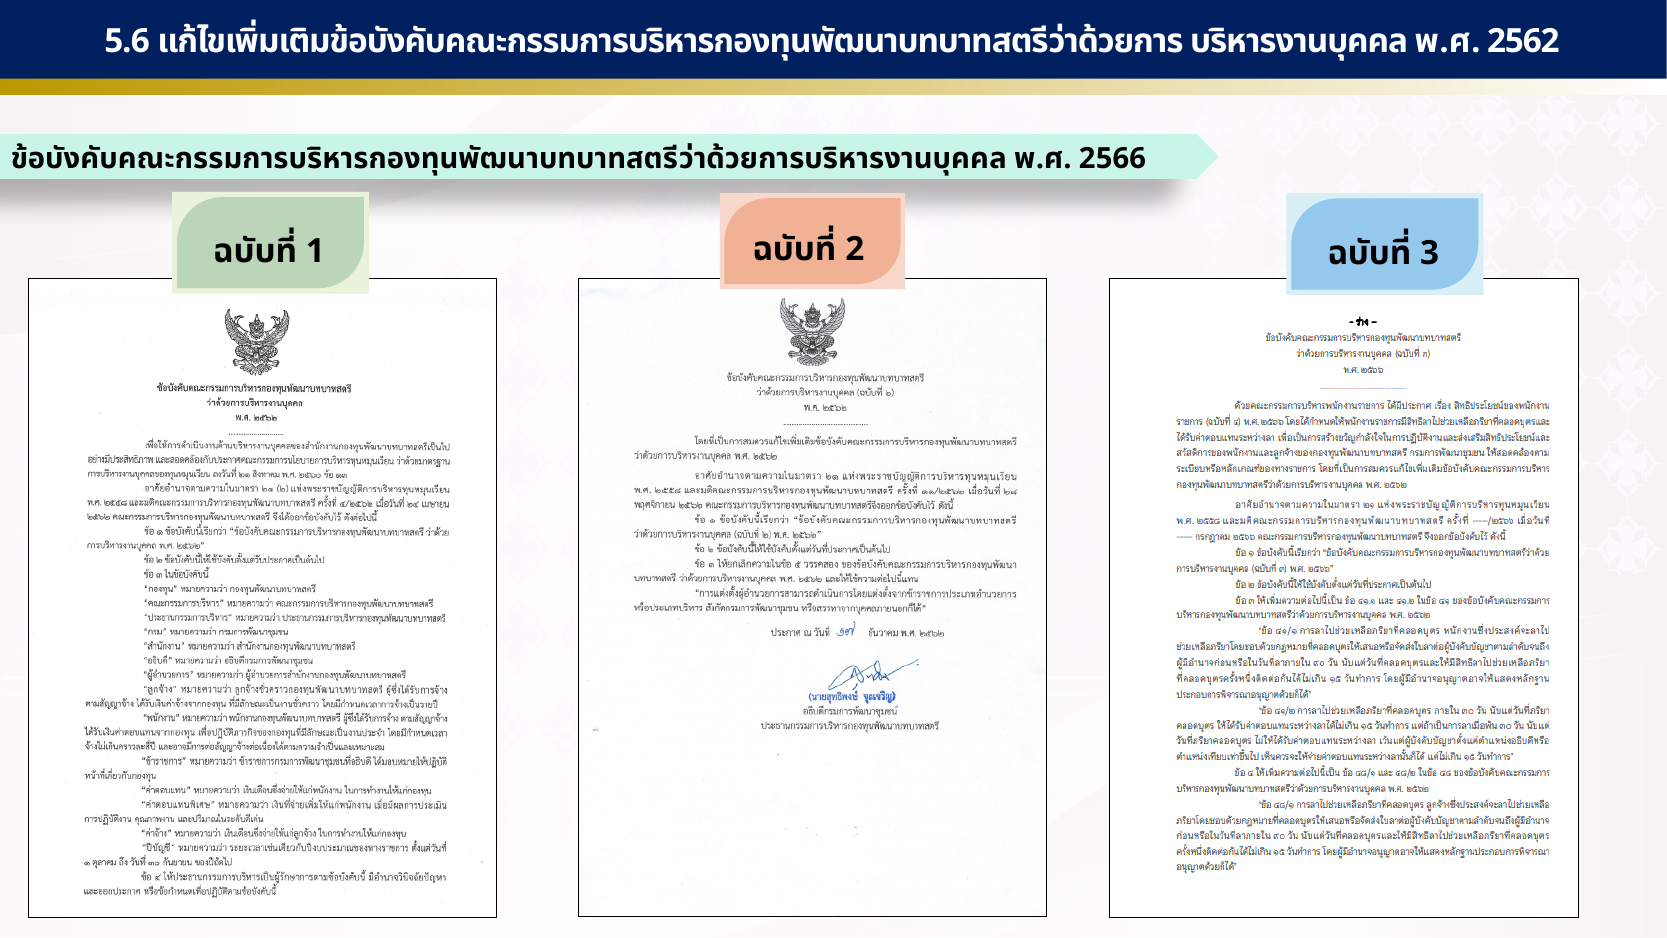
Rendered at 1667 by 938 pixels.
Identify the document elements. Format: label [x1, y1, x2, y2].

text_box [719, 193, 906, 289]
text_box [1285, 192, 1484, 290]
picture [28, 278, 497, 917]
text_box [0, 133, 1221, 181]
text_box [171, 191, 369, 294]
text_box [0, 0, 1667, 95]
picture [1109, 278, 1578, 917]
picture [578, 278, 1047, 917]
